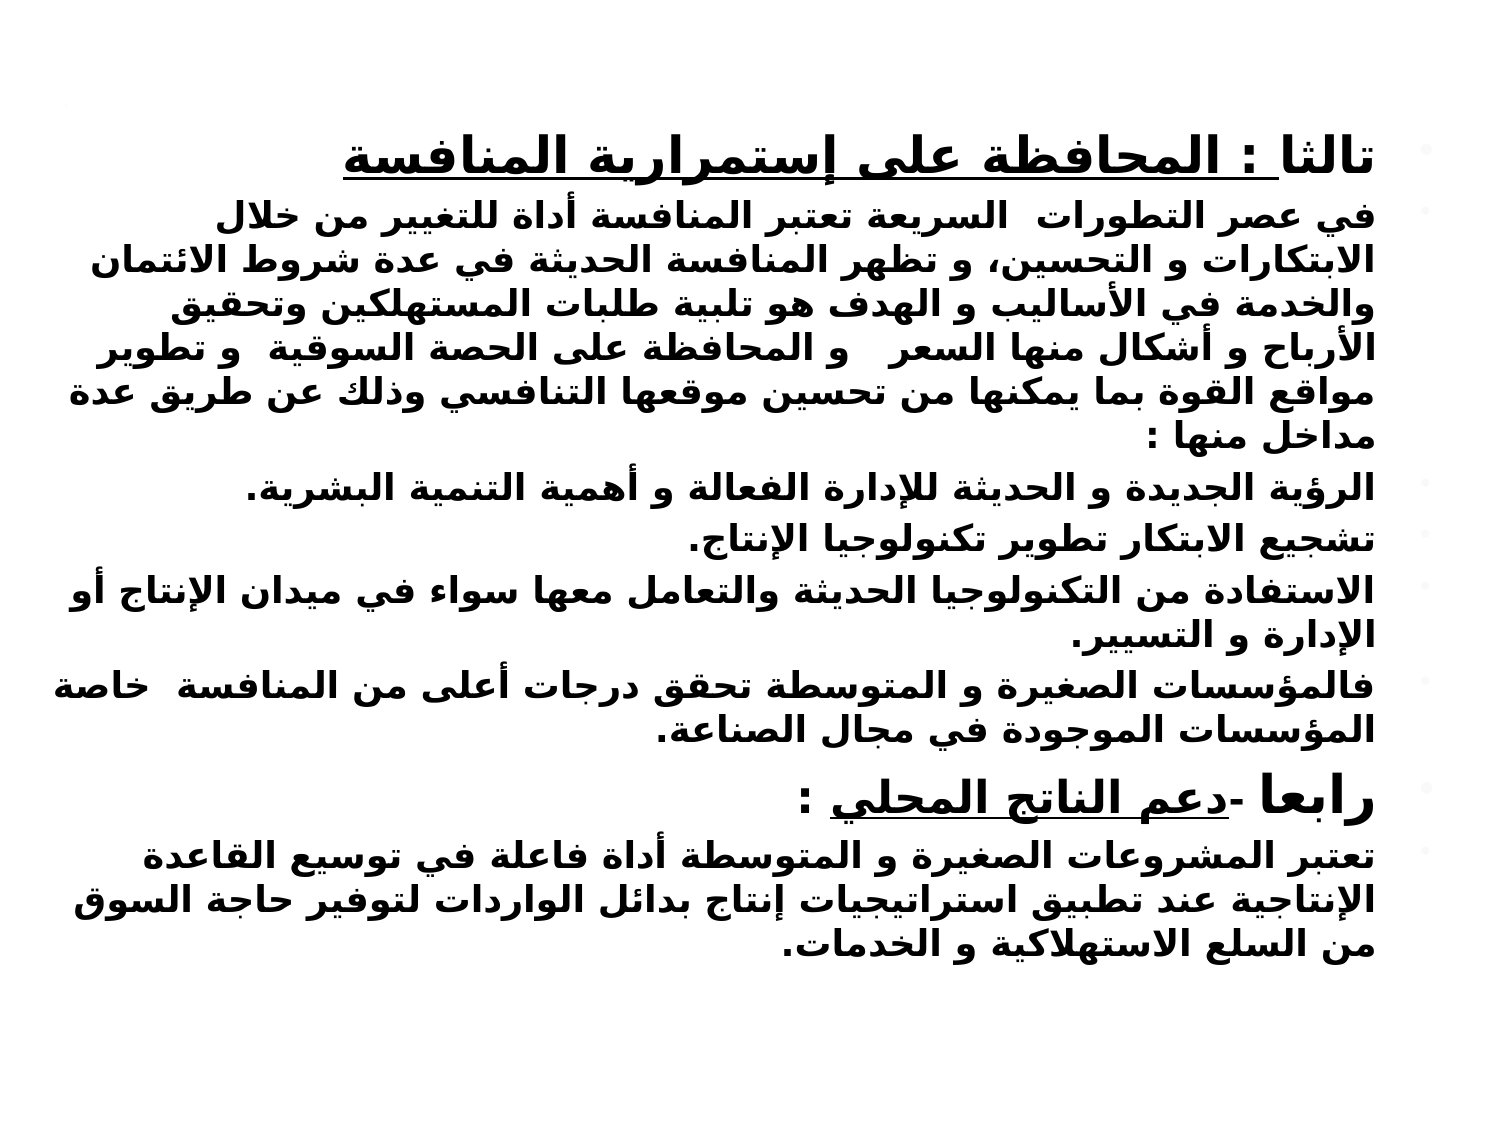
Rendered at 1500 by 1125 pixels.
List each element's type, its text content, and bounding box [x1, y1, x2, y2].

list تالثا : المحافظة على إستمرارية المنافسة في عصر التطورات السريعة تعتبر المنافسة أداة للتغيير من خلال الابتكارات و التحسين، و تظهر المنافسة الحديثة في عدة شروط الائتمان والخدمة في الأساليب و الهدف هو تلبية طلبات المستهلكين وتحقيق الأرباح و أشكال منها السعر و المحافظة على الحصة السوقية و تطوير مواقع القوة بما يمكنها من تحسين موقعها التنافسي وذلك عن طريق عدة مداخل منها : الرؤية الجديدة و الحديثة للإدارة الفعالة و أهمية التنمية البشرية. تشجيع الابتكار تطوير تكنولوجيا الإنتاج. الاستفادة من التكنولوجيا الحديثة والتعامل معها سواء في ميدان الإنتاج أو الإدارة و التسيير. فالمؤسسات الصغيرة و المتوسطة تحقق درجات أعلى من المنافسة خاصة المؤسسات الموجودة في مجال الصناعة. رابعا -دعم الناتج المحلي : تعتبر المشروعات الصغيرة و المتوسطة أداة فاعلة في توسيع القاعدة الإنتاجية عند تطبيق استراتيجيات إنتاج بدائل الواردات لتوفير حاجة السوق من السلع الاستهلاكية و الخدمات. [35, 93, 1454, 1035]
